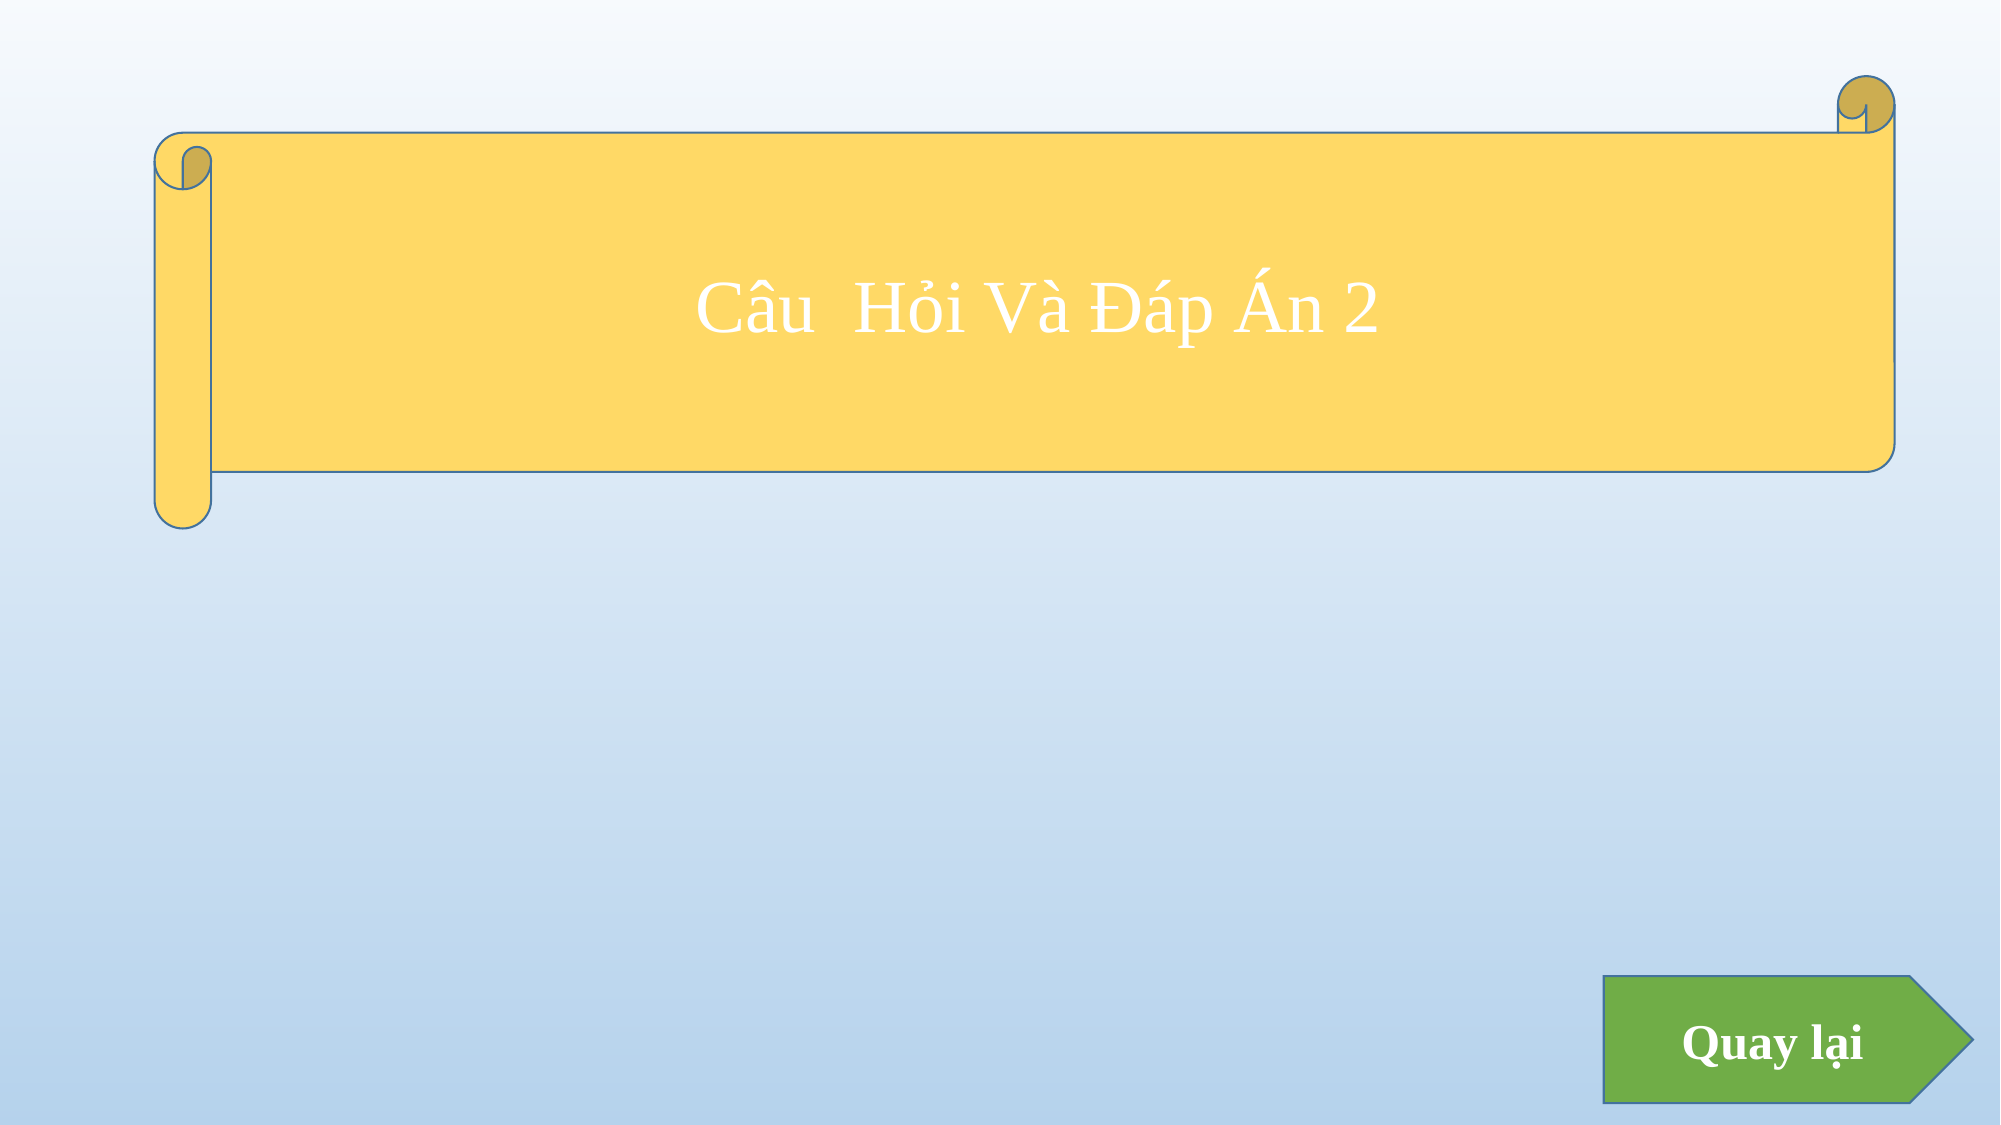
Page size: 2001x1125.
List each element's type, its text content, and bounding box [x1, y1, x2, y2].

text_box Quay lại [1602, 975, 1975, 1105]
text_box Câu Hỏi Và Đáp Án 2 [153, 75, 1896, 530]
